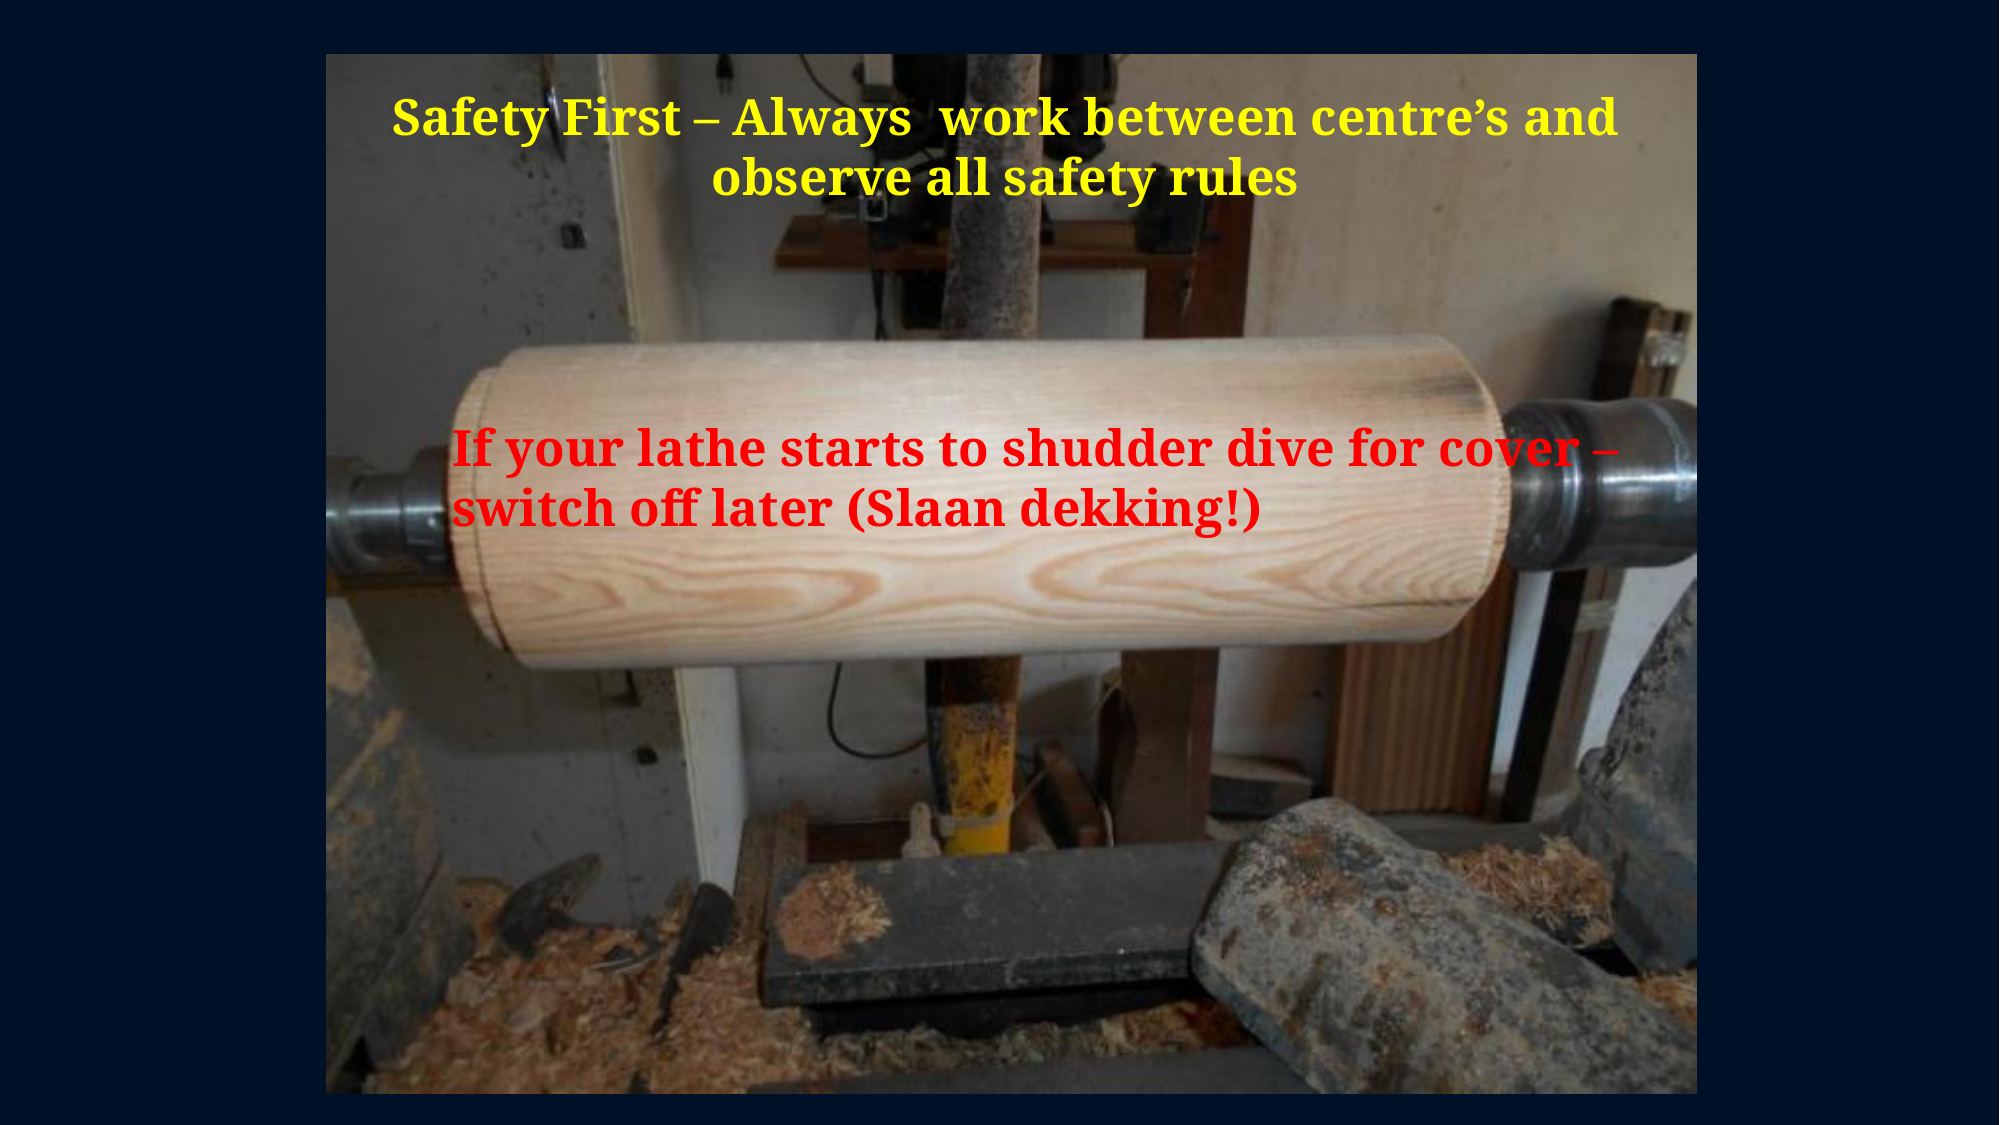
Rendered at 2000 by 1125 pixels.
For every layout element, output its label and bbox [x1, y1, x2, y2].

picture [326, 54, 1697, 1094]
